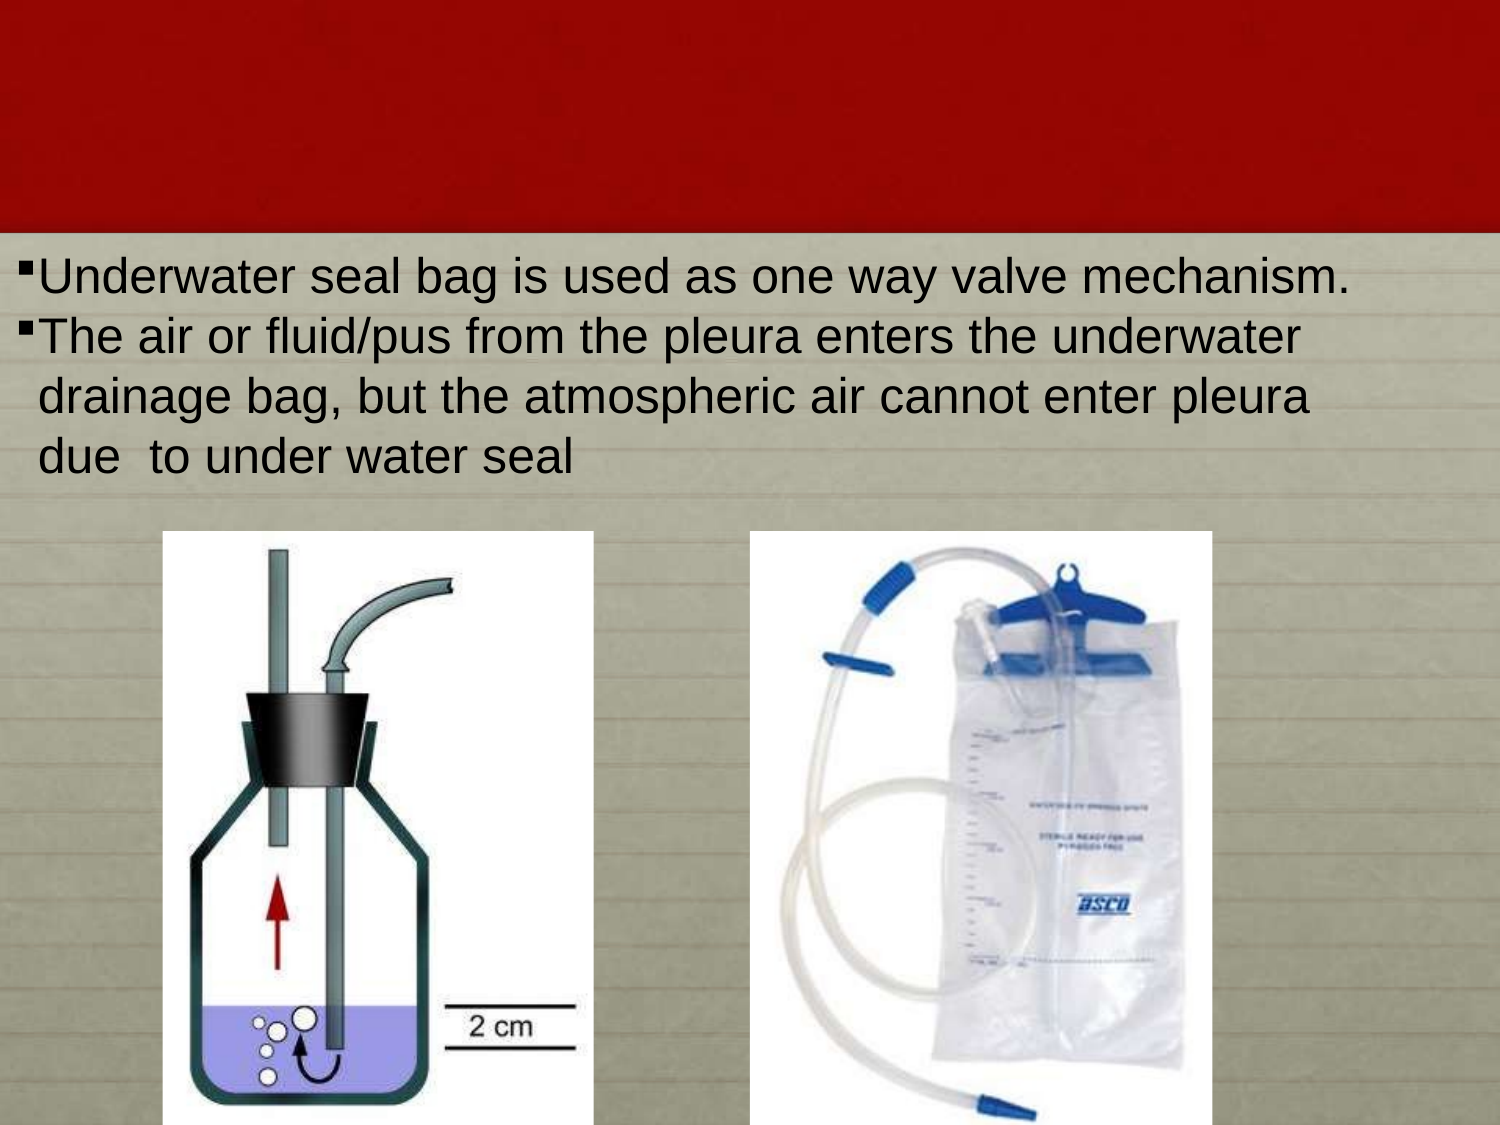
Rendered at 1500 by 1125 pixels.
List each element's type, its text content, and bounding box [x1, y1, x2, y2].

picture [0, 0, 1500, 1125]
text_box Underwater seal bag is used as one way valve mechanism. The air or fluid/pus from the pleura enters the underwater drainage bag, but the atmospheric air cannot enter pleura due to under water seal [12, 241, 1388, 484]
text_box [162, 530, 1213, 1125]
